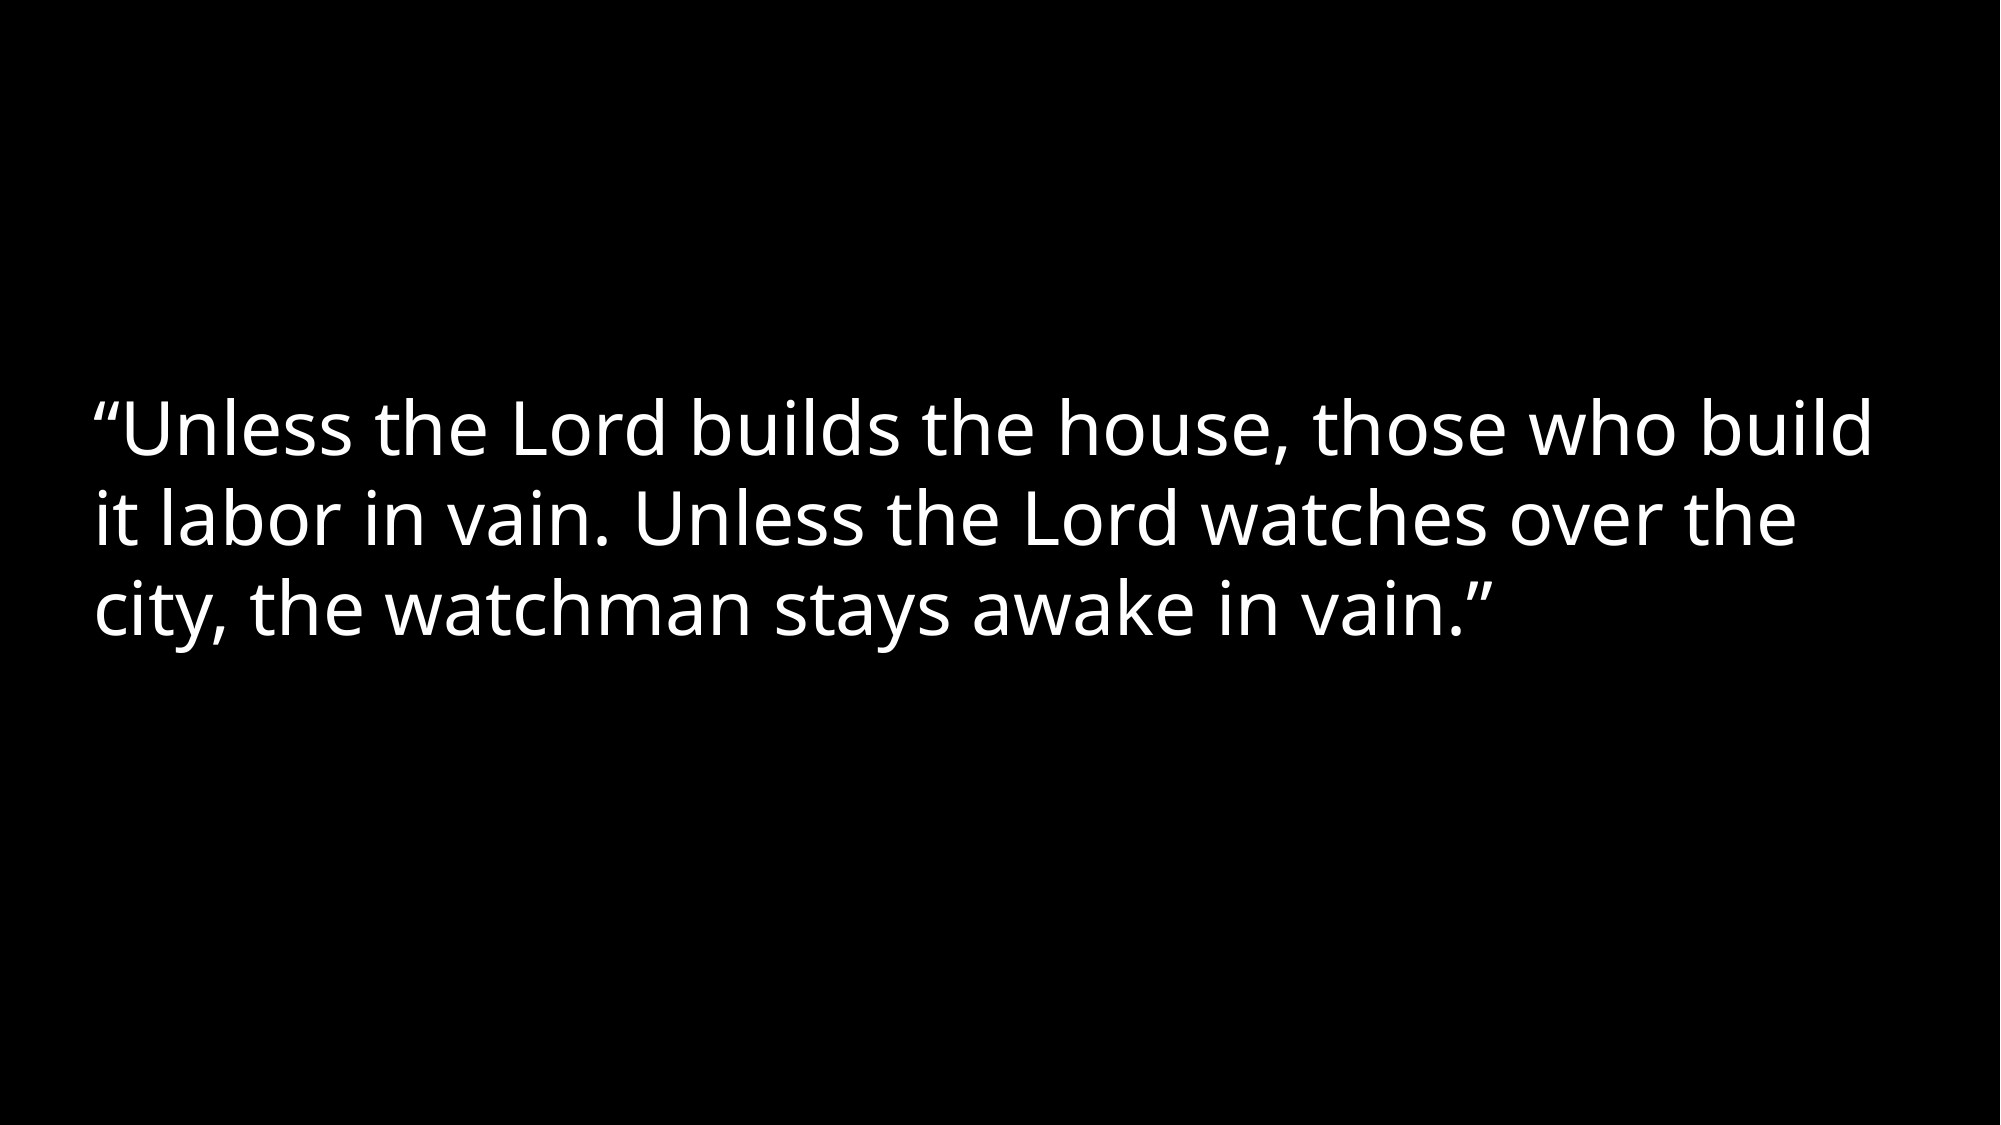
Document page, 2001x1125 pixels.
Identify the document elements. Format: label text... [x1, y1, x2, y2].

text_box “Unless the Lord builds the house, those who build it labor in vain. Unless the Lord watches over the city, the watchman stays awake in vain.” [78, 373, 1922, 658]
